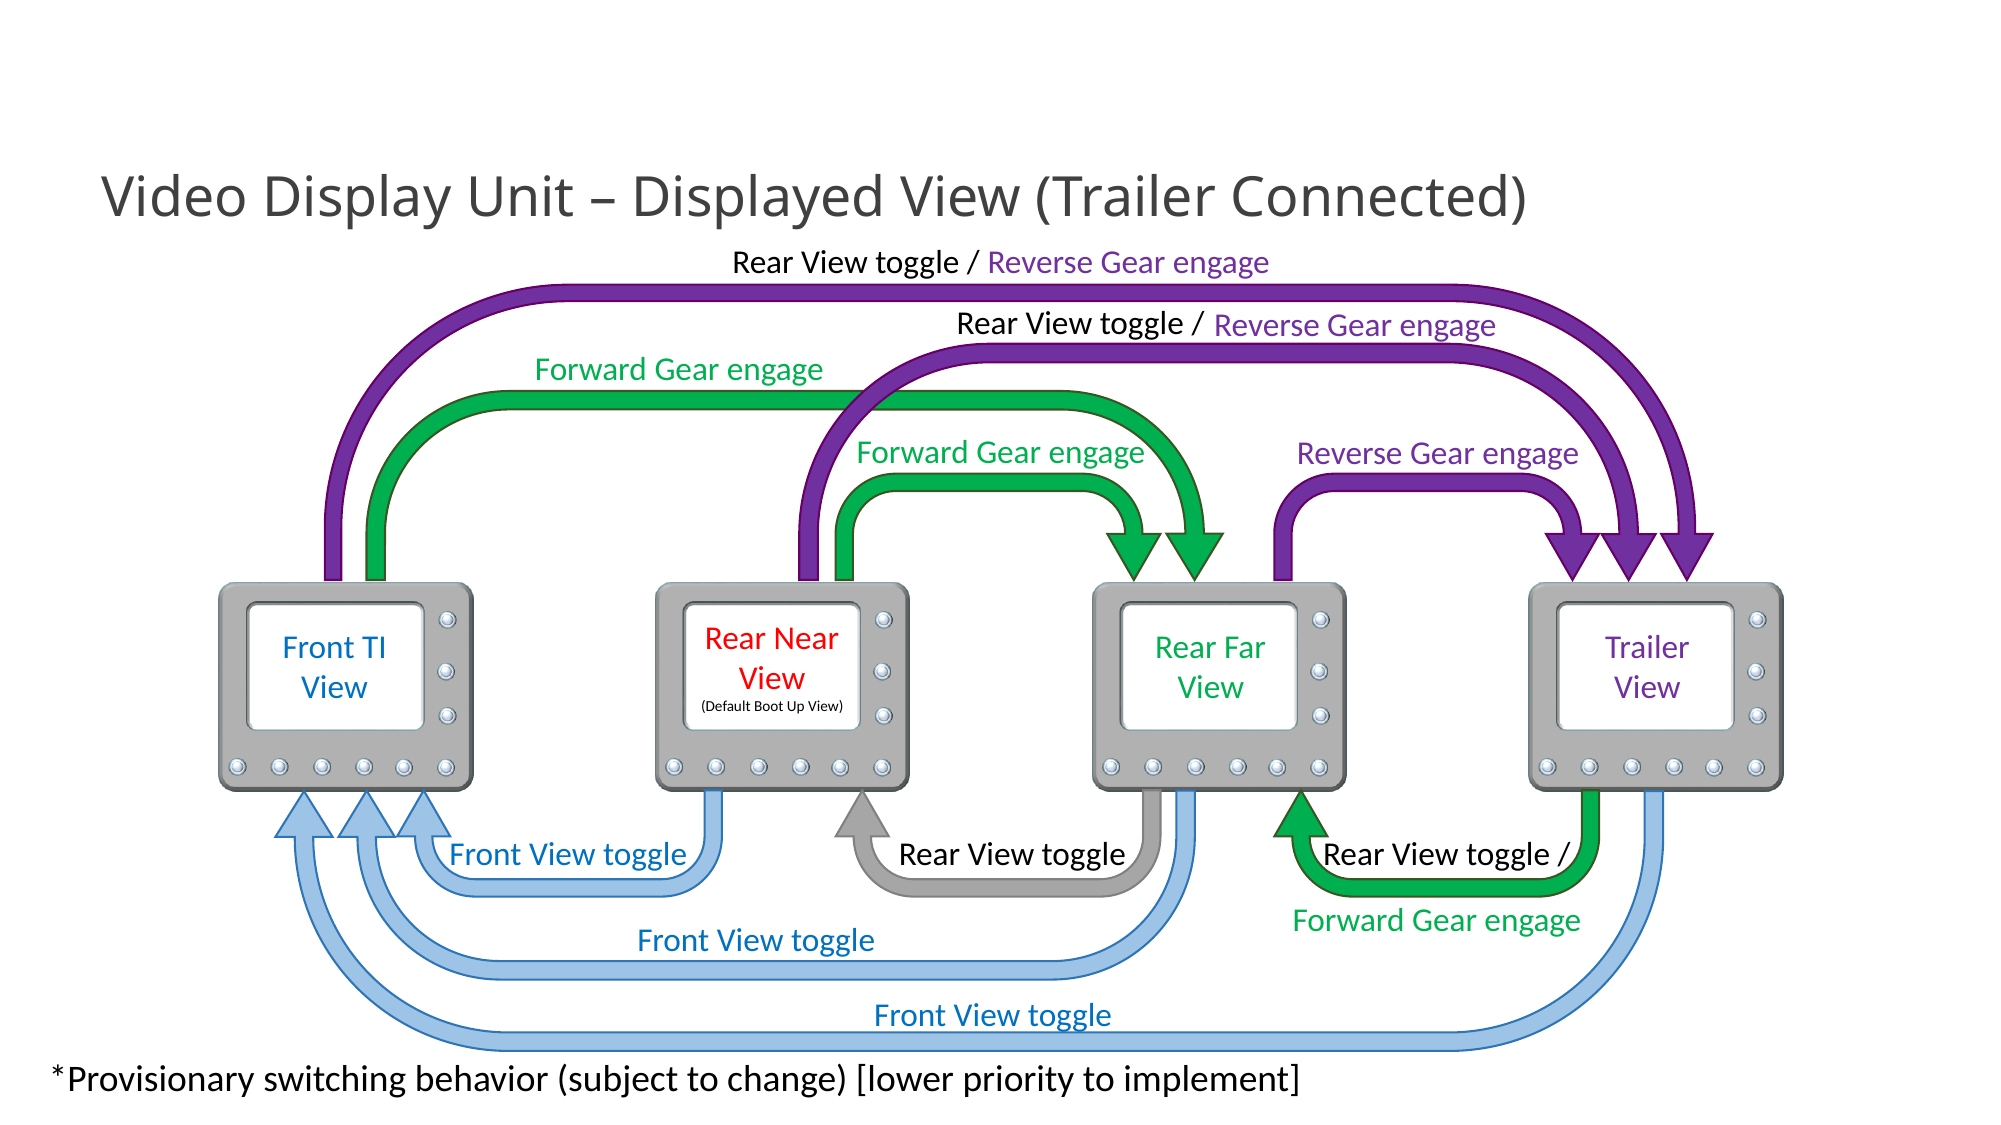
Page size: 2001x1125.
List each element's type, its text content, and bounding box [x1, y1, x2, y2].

text_box Video Display Unit – Displayed View (Trailer Connected) [81, 150, 1921, 319]
text_box [1580, 793, 1601, 864]
text_box [1309, 880, 1582, 890]
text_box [1090, 580, 1348, 793]
text_box Front View toggle [622, 910, 891, 966]
text_box Rear View toggle / [1308, 825, 1594, 880]
text_box Rear View toggle / Reverse Gear engage [717, 232, 1285, 288]
text_box [365, 389, 863, 580]
text_box [834, 477, 1163, 580]
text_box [653, 580, 911, 793]
text_box Forward Gear engage [520, 340, 839, 395]
text_box [273, 793, 1665, 1052]
text_box Reverse Gear engage [1282, 424, 1595, 479]
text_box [216, 580, 475, 793]
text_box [1526, 580, 1785, 793]
text_box [323, 283, 1715, 580]
text_box [798, 349, 1658, 580]
text_box Reverse Gear engage [1199, 295, 1512, 351]
text_box [336, 793, 1196, 981]
text_box Front View toggle [434, 825, 703, 880]
text_box [873, 389, 1152, 422]
text_box [1161, 430, 1225, 580]
text_box [1273, 479, 1601, 580]
text_box Rear View toggle [883, 825, 1142, 880]
text_box Forward Gear engage [1278, 890, 1597, 946]
text_box [395, 793, 723, 898]
text_box [1272, 793, 1323, 879]
text_box [833, 793, 1162, 898]
text_box Front View toggle [859, 985, 1128, 1041]
text_box Rear View toggle / [941, 294, 1227, 349]
text_box Forward Gear engage [841, 422, 1161, 477]
text_box *Provisionary switching behavior (subject to change) [lower priority to implement] [33, 1046, 1368, 1107]
